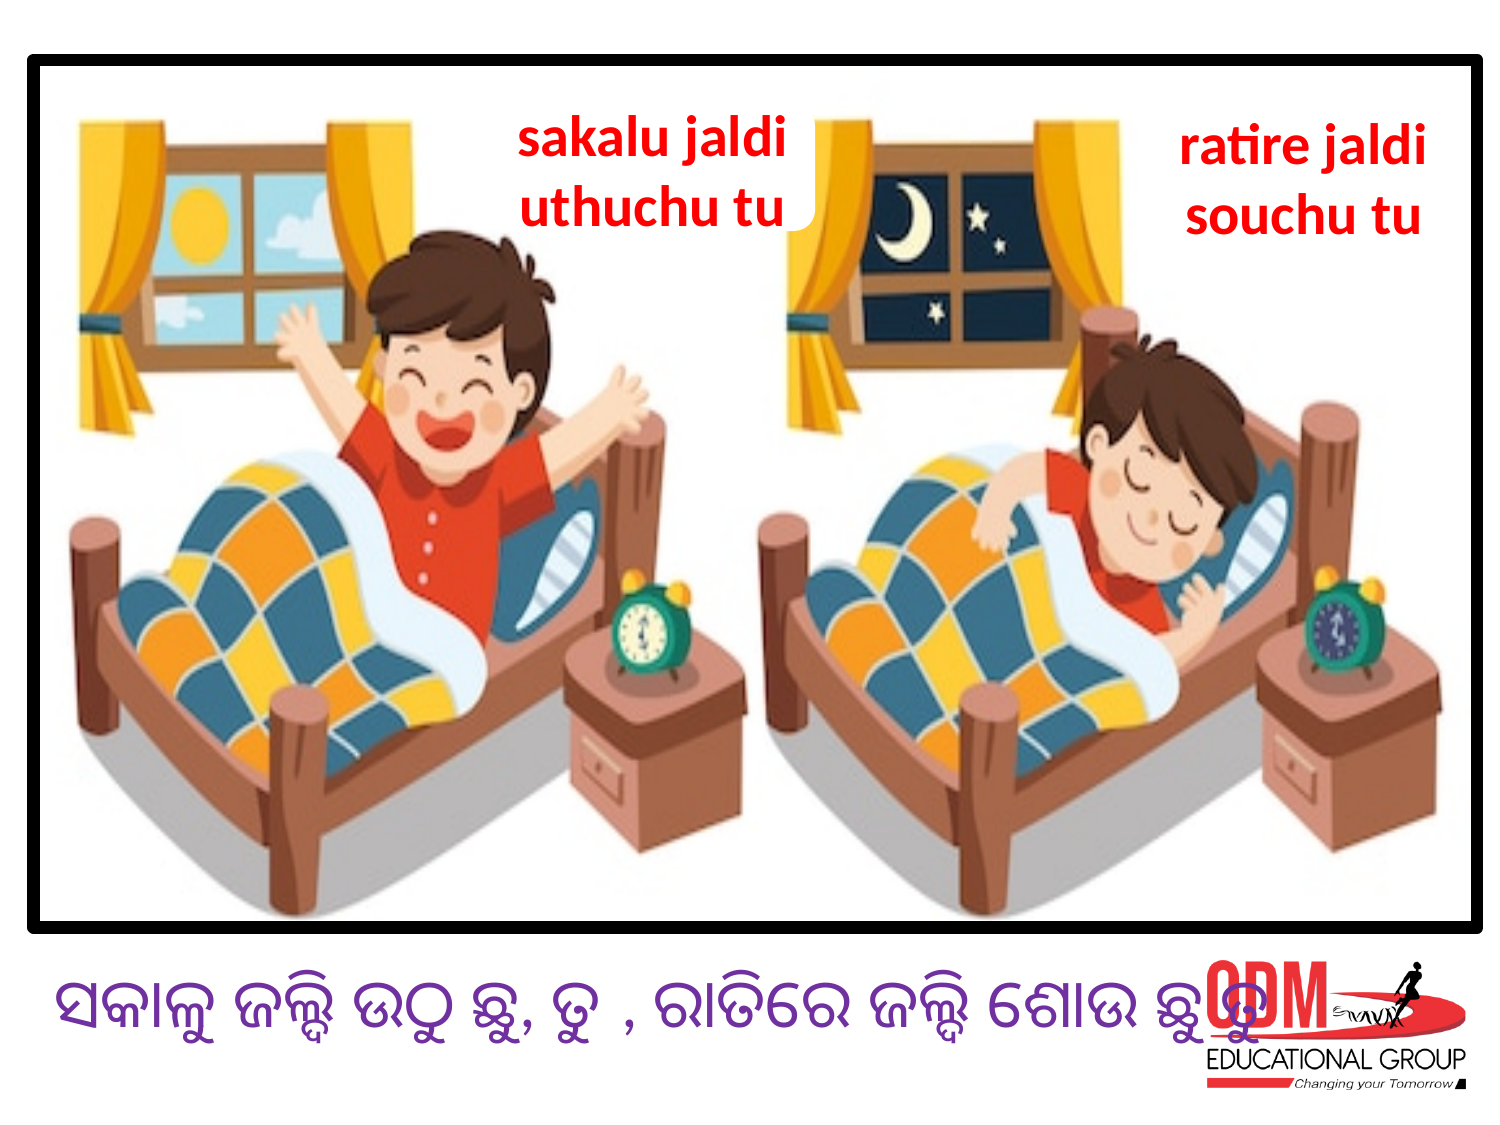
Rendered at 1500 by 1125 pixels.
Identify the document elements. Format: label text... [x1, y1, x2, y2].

picture [39, 66, 1471, 922]
picture [1206, 960, 1467, 1090]
text_box ସକାଳୁ ଜଲ୍ଦି ଉଠୁ ଛୁ, ତୁ , ରାତିରେ ଜଲ୍ଦି ଶୋଉ ଛୁ ତୁ [39, 953, 1304, 1049]
